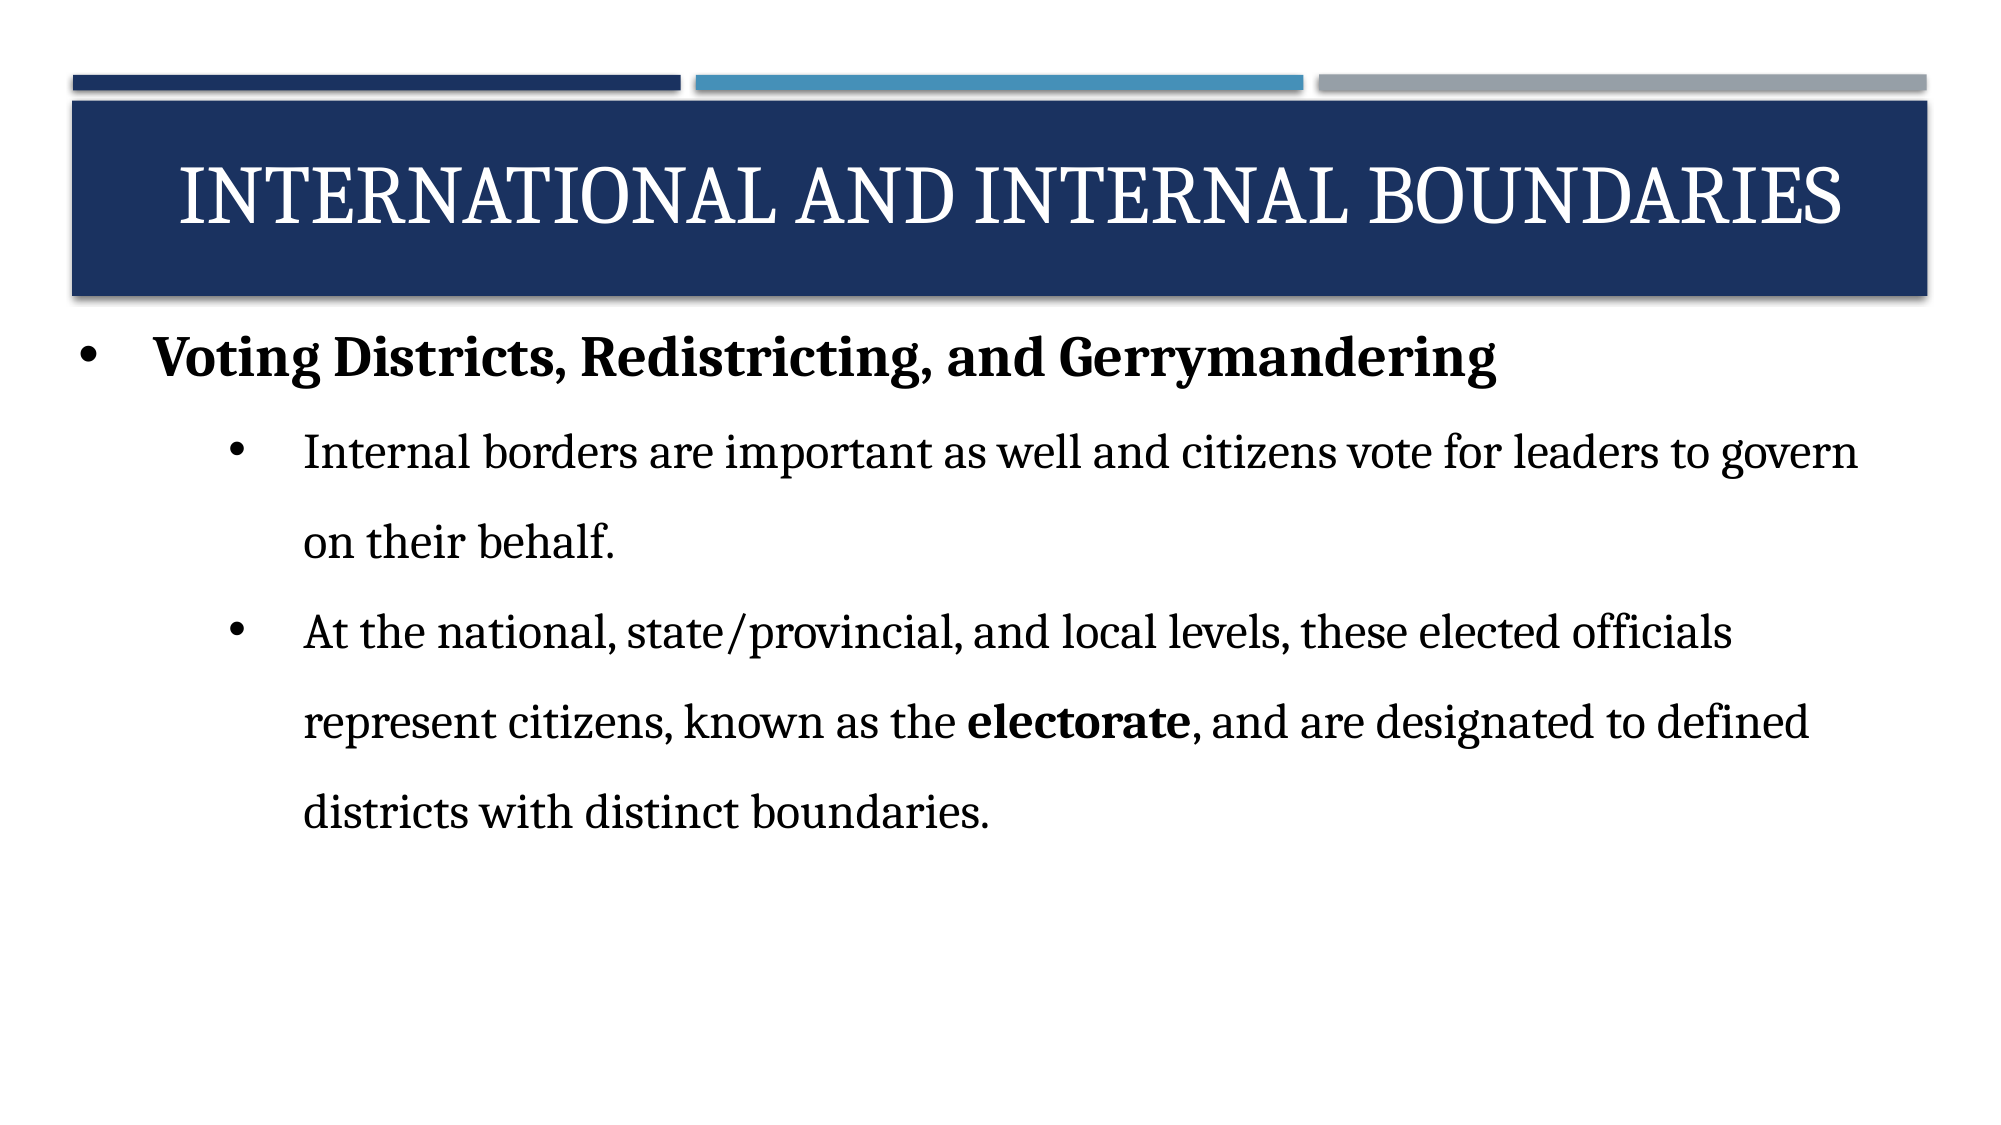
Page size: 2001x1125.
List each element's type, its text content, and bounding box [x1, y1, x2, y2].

text_box Voting Districts, Redistricting, and Gerrymandering Internal borders are important as well and citizens vote for leaders to govern on their behalf. At the national, state/provincial, and local levels, these elected officials represent citizens, known as the electorate, and are designated to defined districts with distinct boundaries. [63, 275, 1937, 951]
title International and Internal Boundaries [106, 136, 1916, 248]
